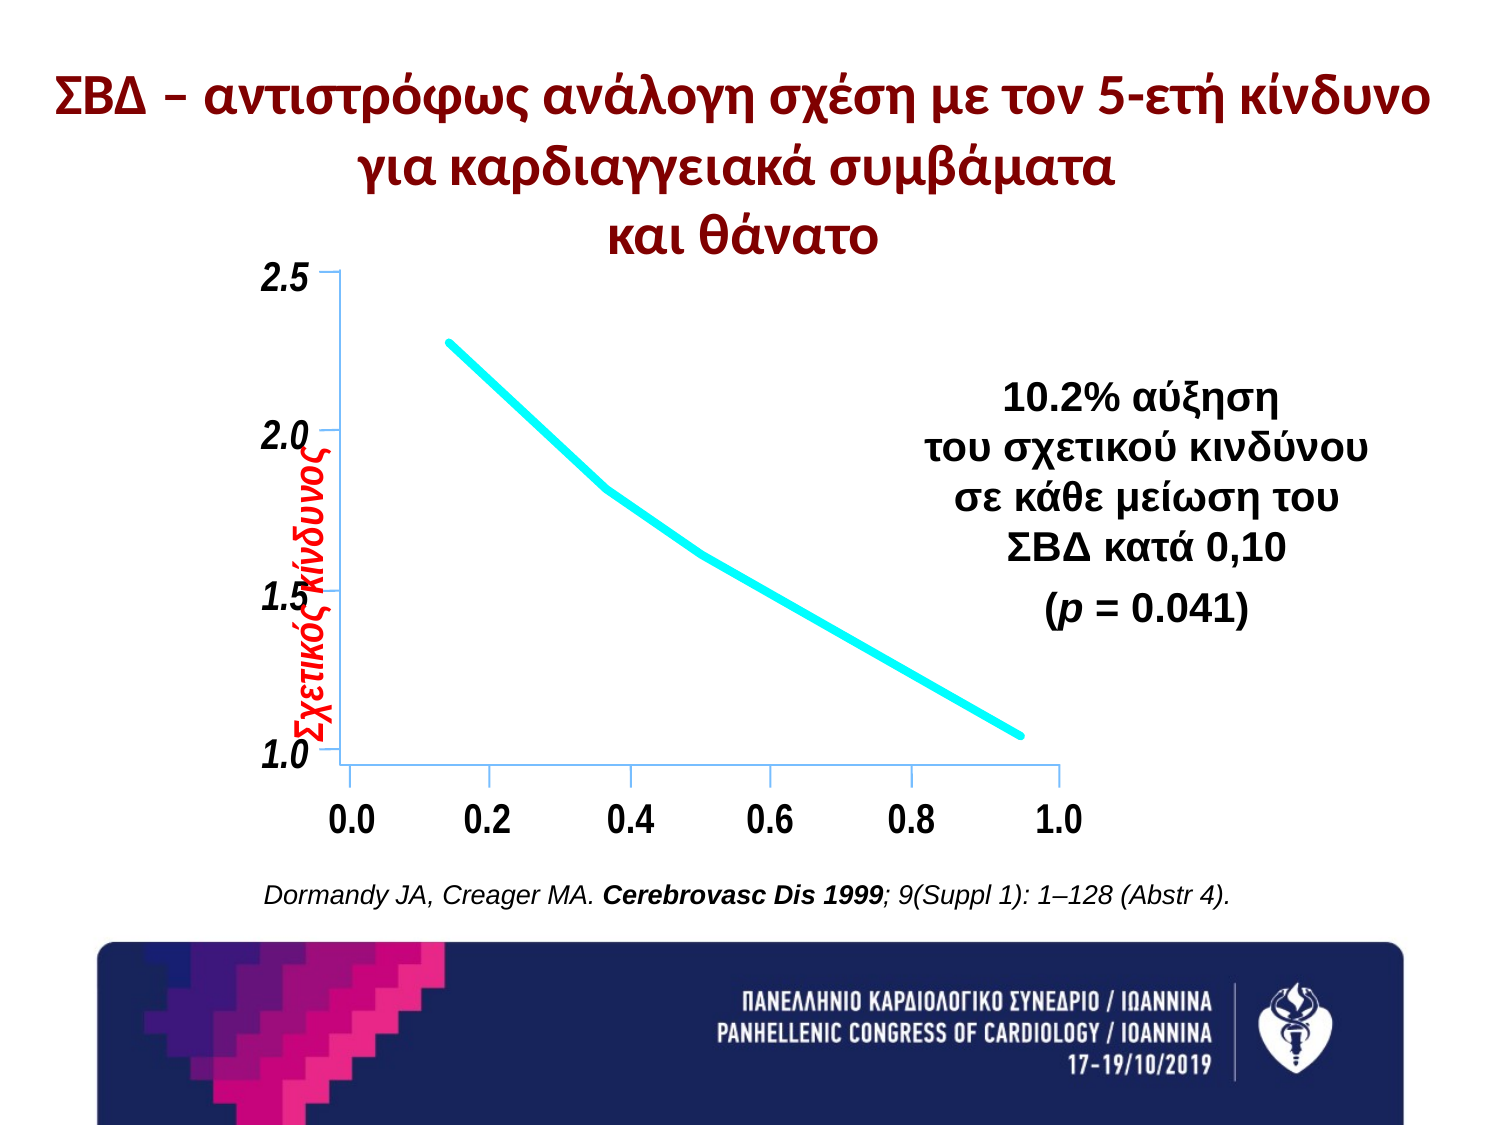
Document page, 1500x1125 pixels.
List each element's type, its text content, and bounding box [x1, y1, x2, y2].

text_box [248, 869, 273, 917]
text_box 10.2% αύξηση του σχετικού κινδύνου σε κάθε μείωση του ΣΒΔ κατά 0,10 (p = 0.041) [1101, 362, 1397, 638]
text_box ΣΒΔ – αντιστρόφως ανάλογη σχέση με τον 5-ετή κίνδυνο για καρδιαγγειακά συμβάματα και θάνατο [42, 56, 1446, 245]
text_box Dormandy JA, Creager MA. Cerebrovasc Dis 1999; 9(Suppl 1): 1–128 (Abstr 4). [339, 869, 1247, 917]
picture [0, 0, 1500, 1125]
text_box Σχετικός κίνδυνος [273, 847, 339, 918]
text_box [243, 241, 1101, 847]
